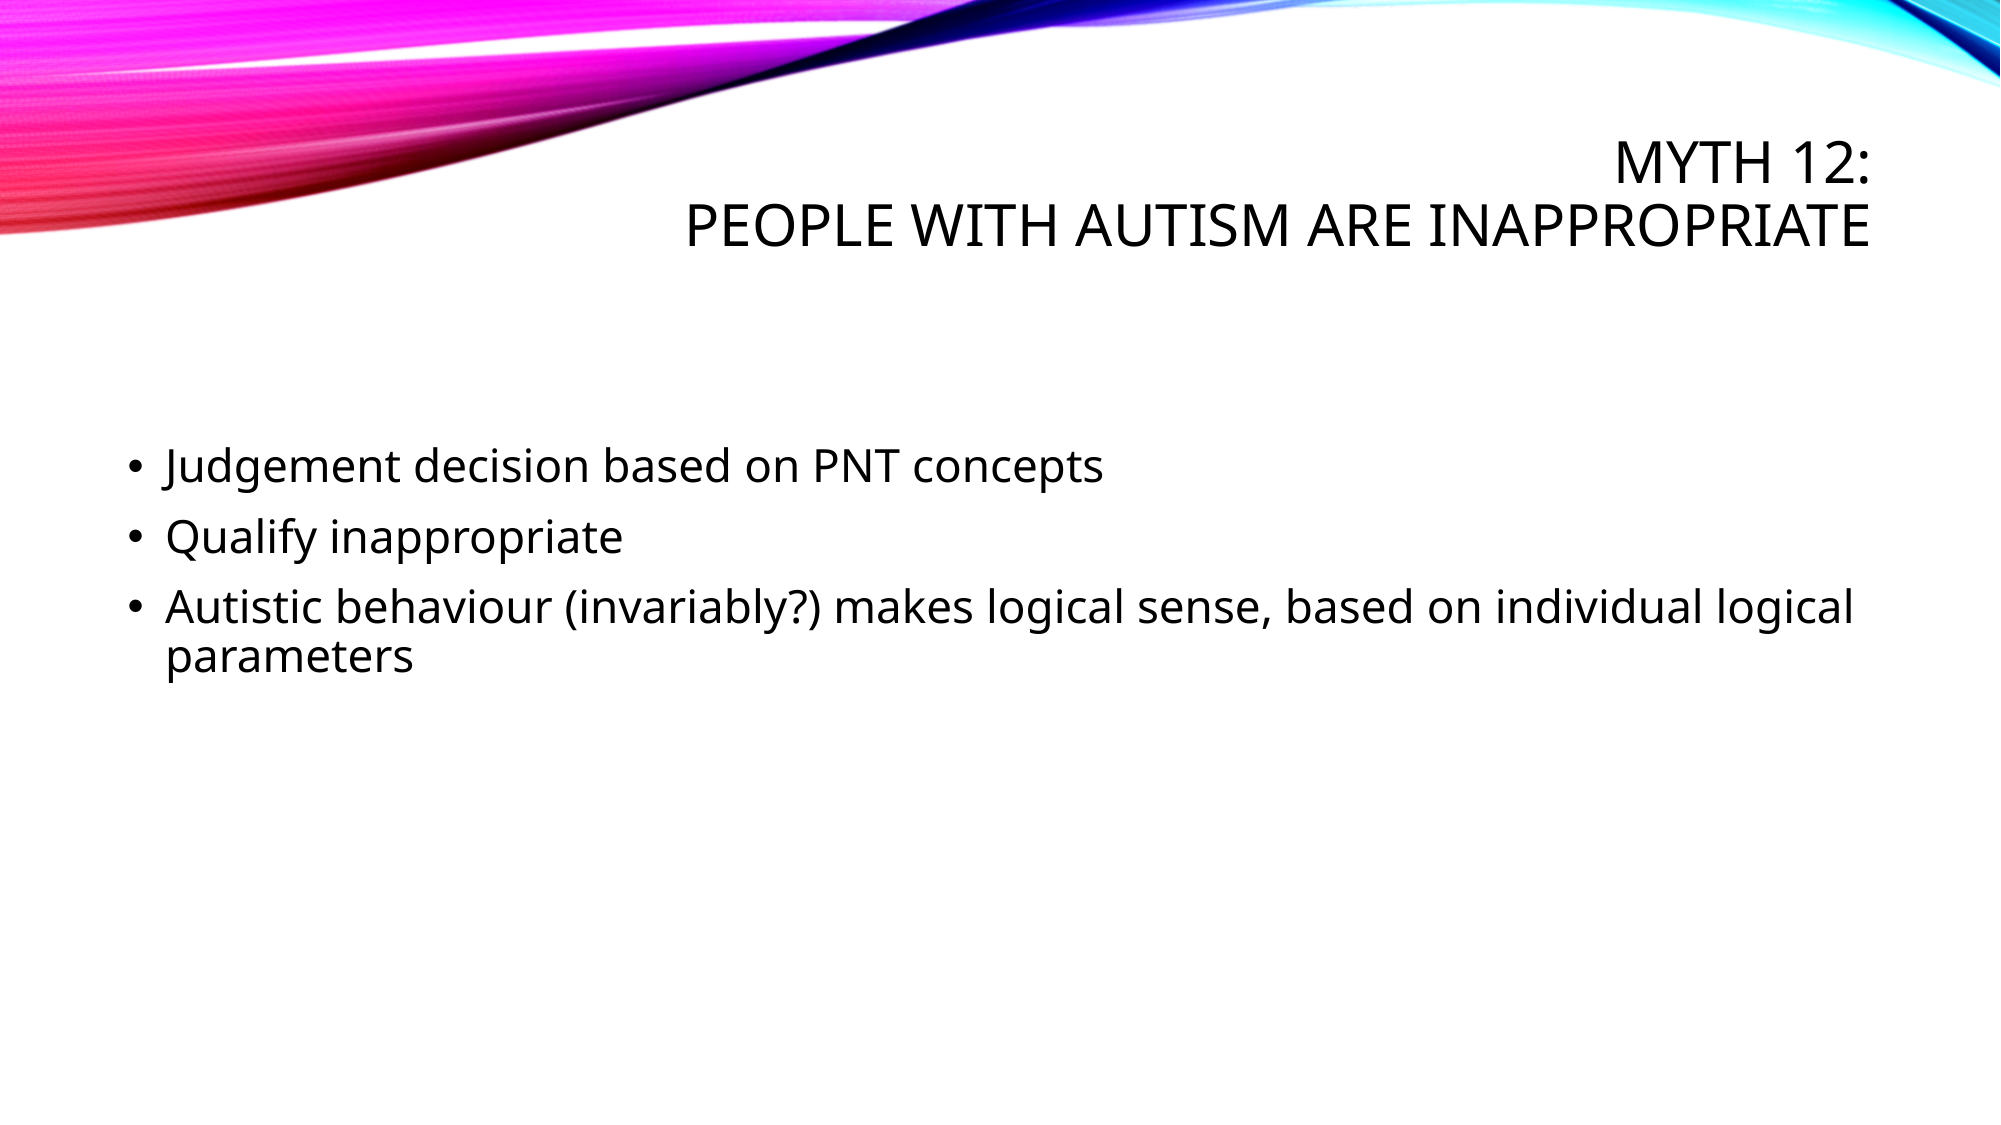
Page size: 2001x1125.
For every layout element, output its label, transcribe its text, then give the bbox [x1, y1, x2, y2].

picture [1890, 0, 2000, 75]
picture [1910, 0, 2000, 45]
title Myth 12: People with autism are inappropriate [474, 125, 1888, 338]
list Judgement decision based on PNT concepts Qualify inappropriate Autistic behaviour (invariably?) makes logical sense, based on individual logical parameters [112, 360, 1888, 1021]
picture [0, 0, 2000, 237]
